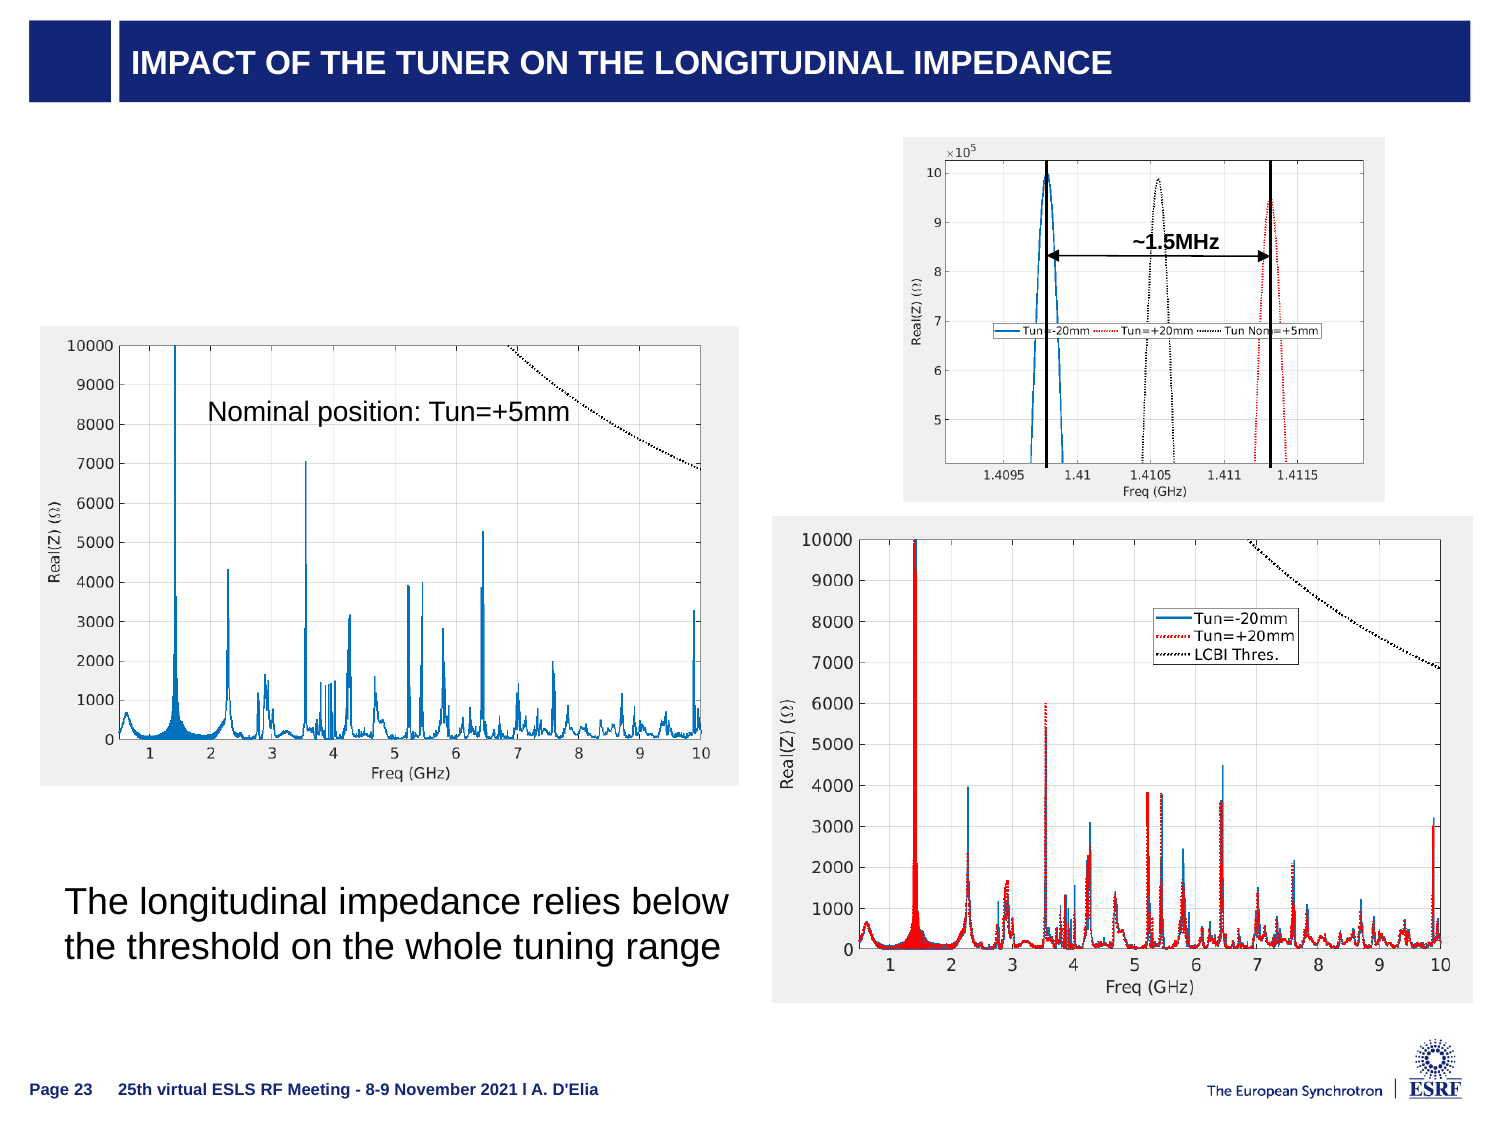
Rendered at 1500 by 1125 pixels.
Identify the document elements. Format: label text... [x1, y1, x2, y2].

title Impact of the tuner on the longitudinal impedance [119, 20, 1471, 103]
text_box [39, 326, 739, 786]
picture [1175, 1018, 1500, 1125]
footer 25th virtual ESLS RF Meeting - 8-9 November 2021 l A. D'Elia [118, 1063, 1122, 1099]
text_box The longitudinal impedance relies below the threshold on the whole tuning range [49, 869, 750, 975]
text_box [903, 136, 1385, 503]
slide_number Page 23 [29, 1063, 98, 1099]
picture [771, 515, 1473, 1004]
